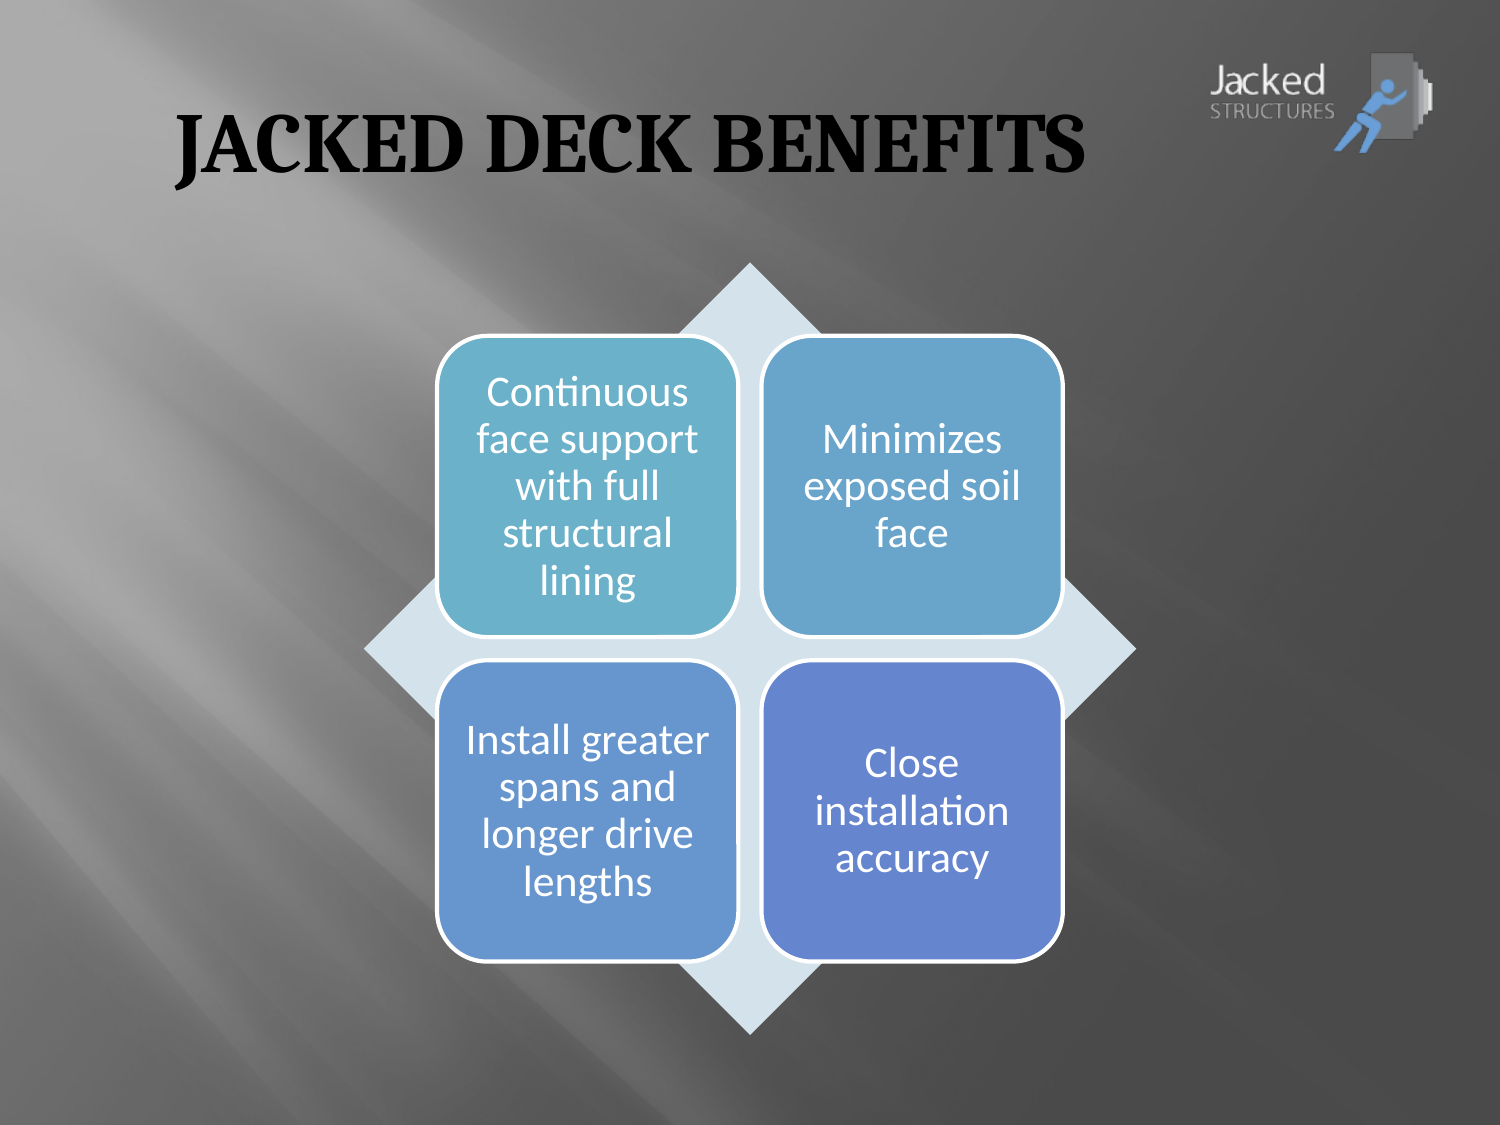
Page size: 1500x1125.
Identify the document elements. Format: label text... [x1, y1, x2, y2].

title JACKED DECK BENEFITS [75, 45, 1188, 233]
picture [1198, 42, 1449, 160]
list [74, 262, 1426, 1036]
